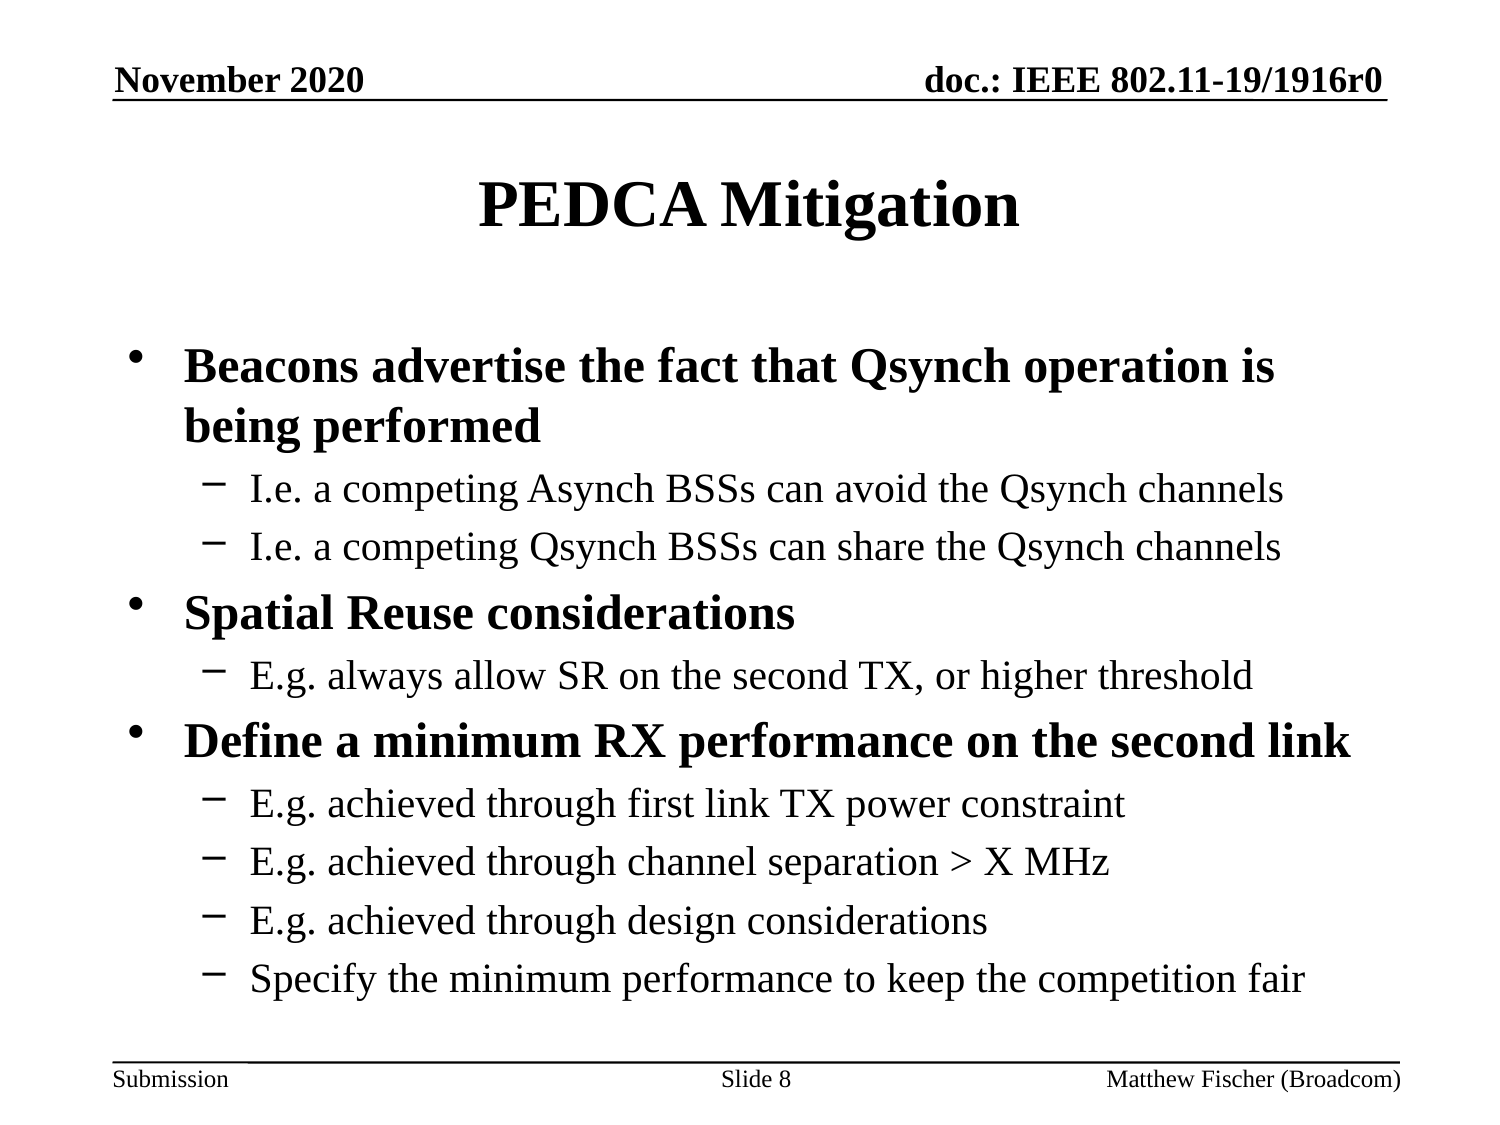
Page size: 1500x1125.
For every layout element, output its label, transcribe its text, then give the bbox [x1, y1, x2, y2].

footer Matthew Fischer (Broadcom) [1102, 1061, 1402, 1093]
list Beacons advertise the fact that Qsynch operation is being performed I.e. a competing Asynch BSSs can avoid the Qsynch channels I.e. a competing Qsynch BSSs can share the Qsynch channels Spatial Reuse considerations E.g. always allow SR on the second TX, or higher threshold Define a minimum RX performance on the second link E.g. achieved through first link TX power constraint E.g. achieved through channel separation > X MHz E.g. achieved through design considerations Specify the minimum performance to keep the competition fair [112, 324, 1388, 1001]
title PEDCA Mitigation [112, 112, 1388, 288]
slide_number Slide 8 [712, 1061, 800, 1093]
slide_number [114, 54, 368, 101]
